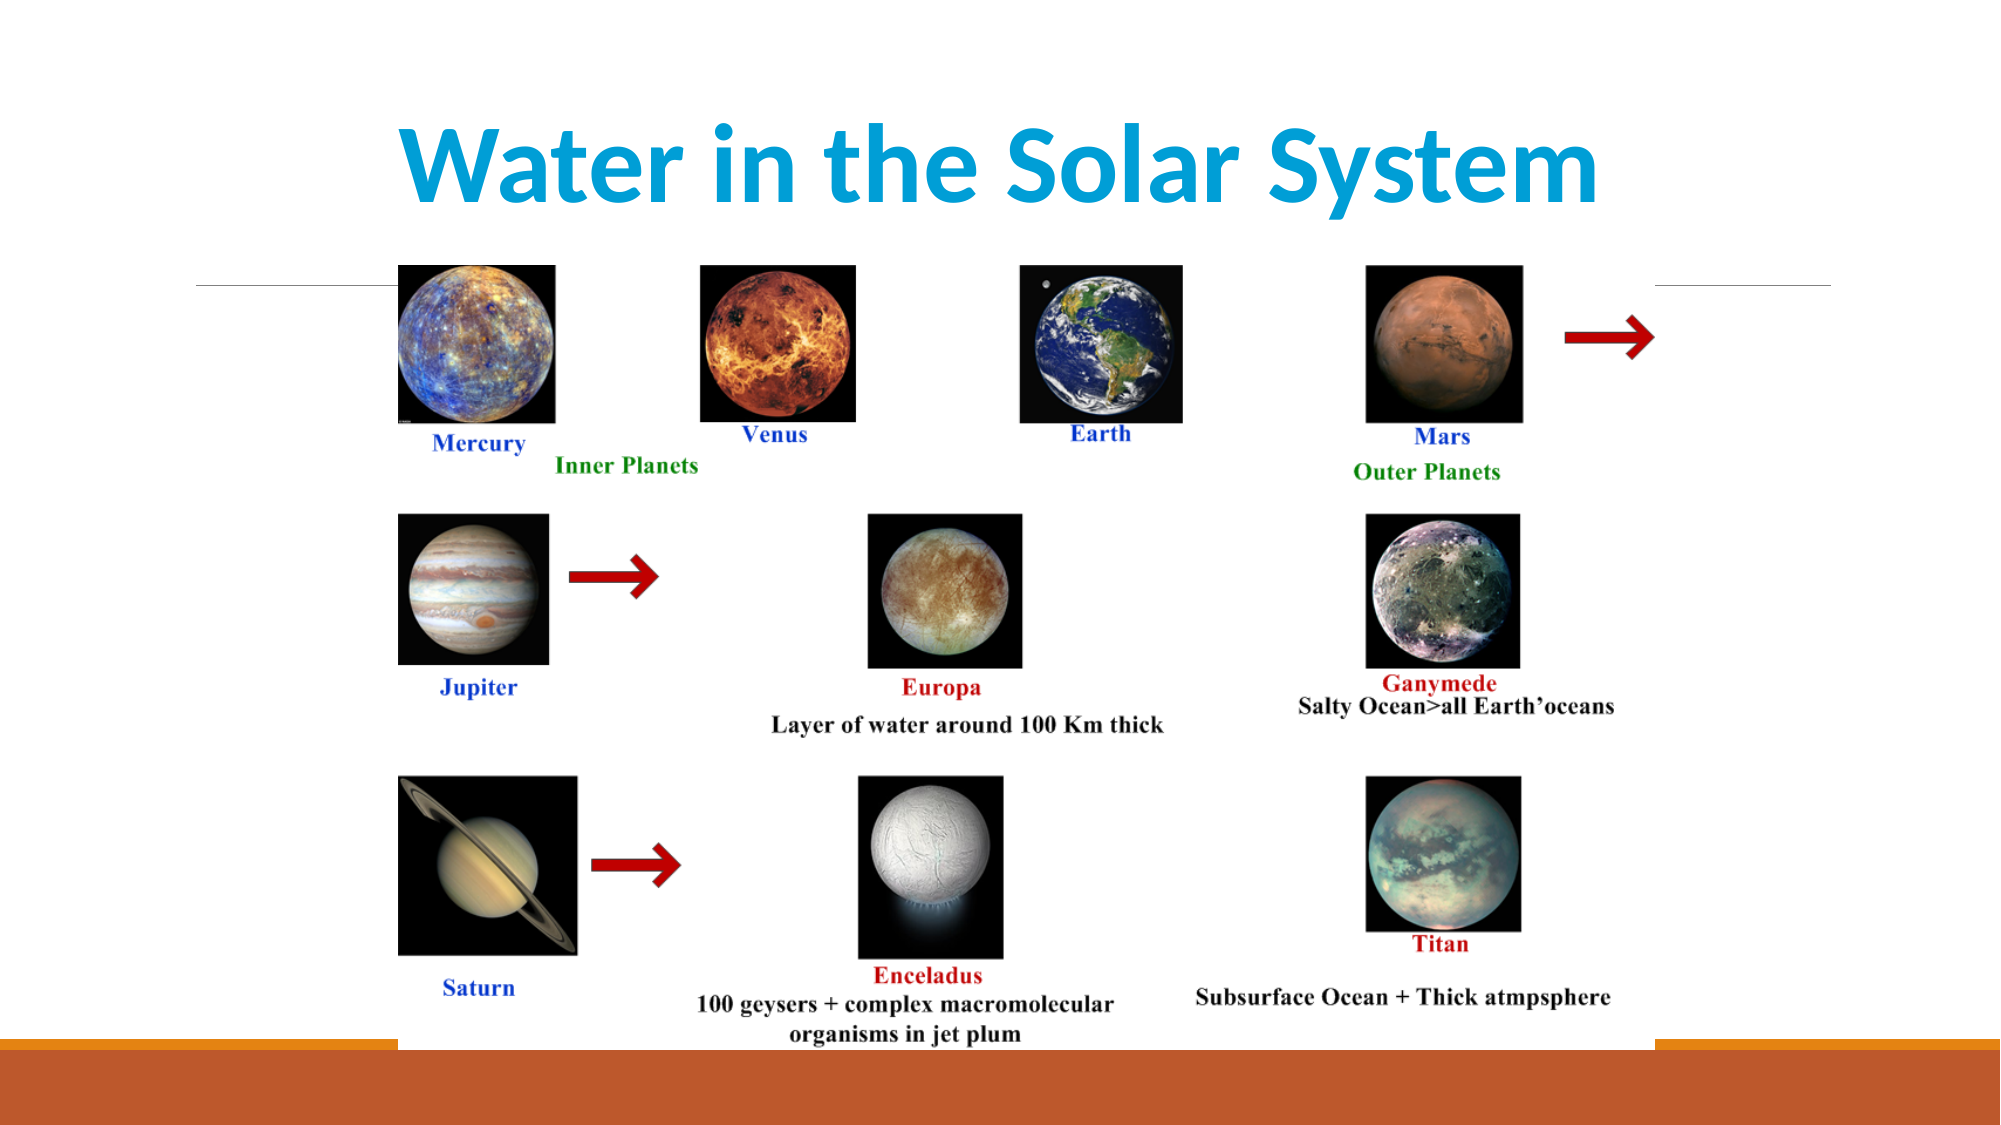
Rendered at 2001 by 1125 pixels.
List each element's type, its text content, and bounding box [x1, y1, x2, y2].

text_box Water in the Solar System [383, 82, 1617, 233]
picture [397, 265, 1655, 1050]
